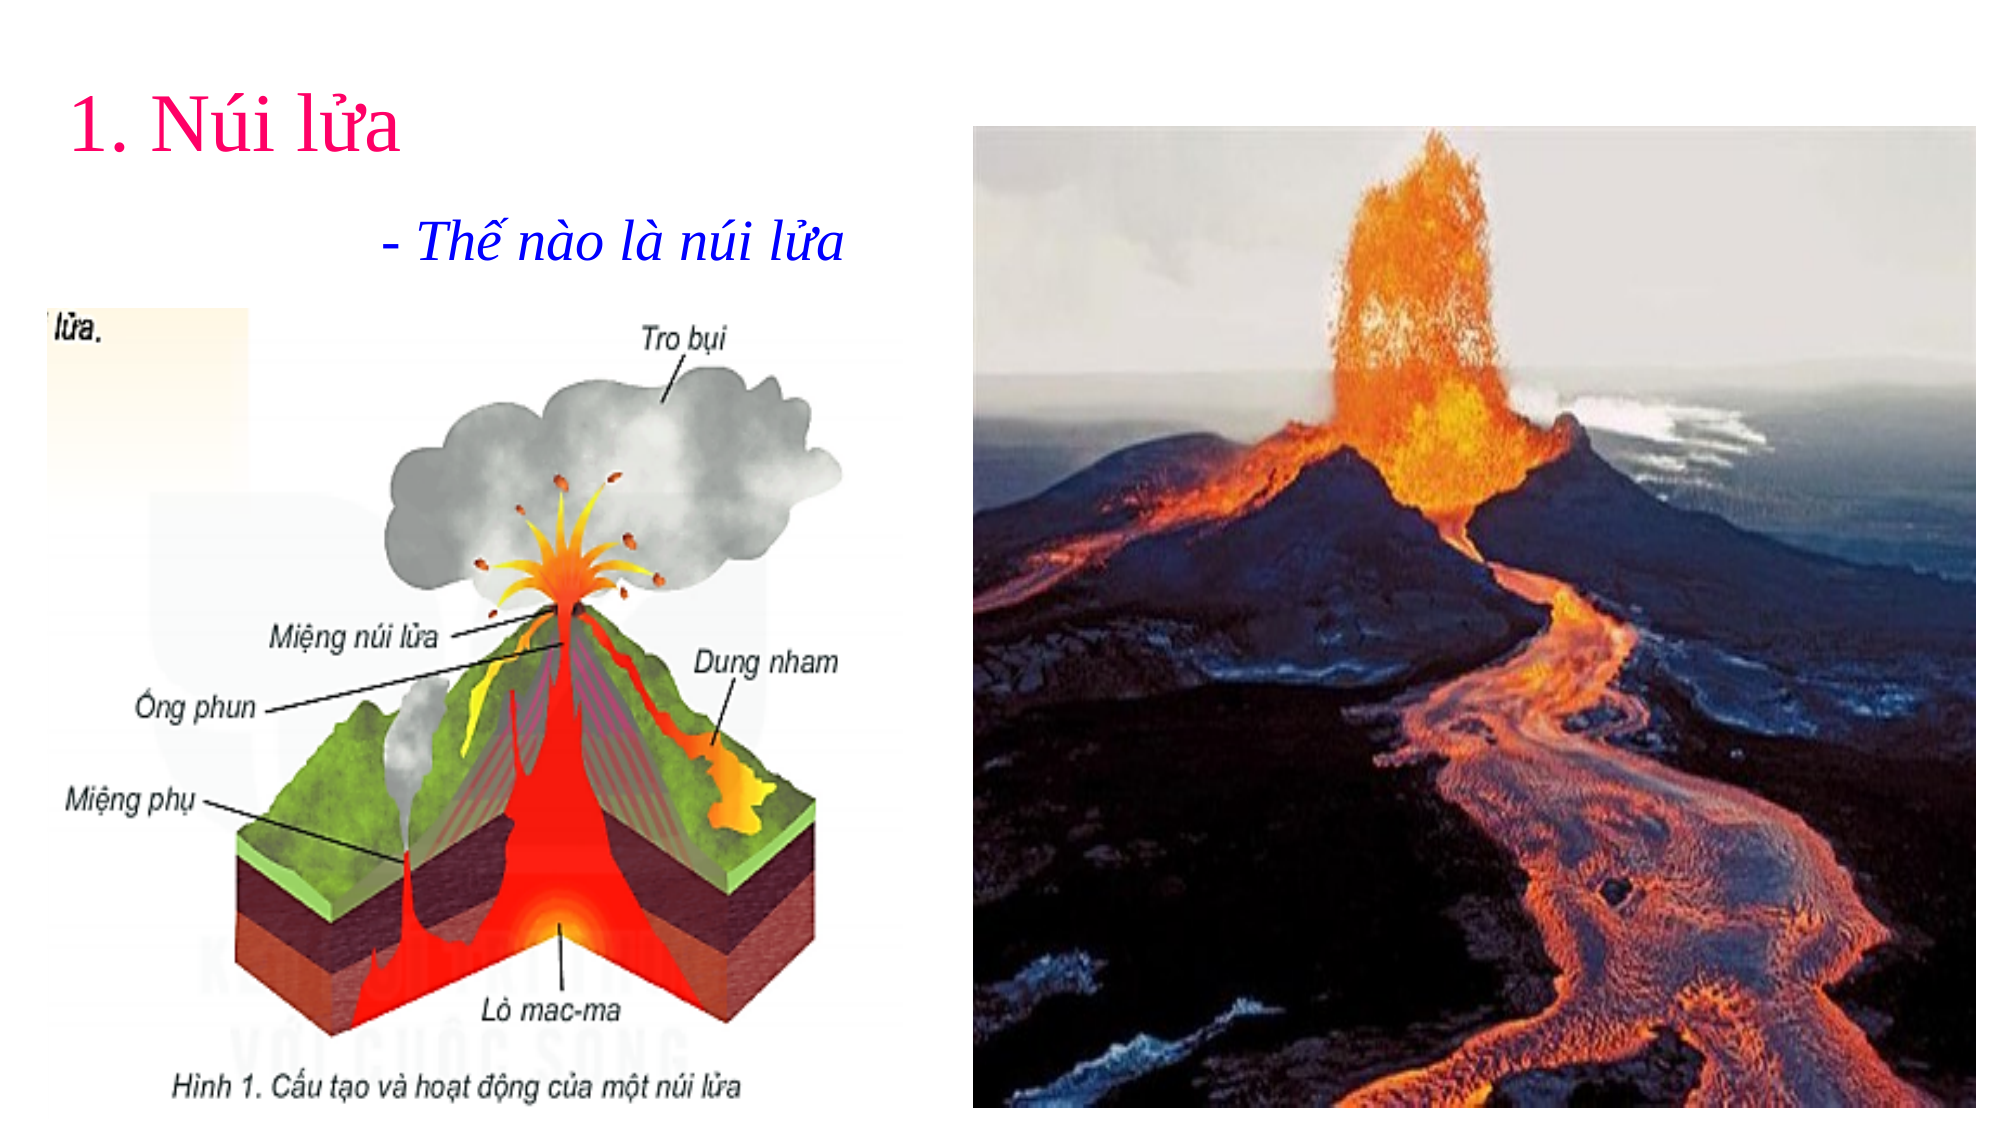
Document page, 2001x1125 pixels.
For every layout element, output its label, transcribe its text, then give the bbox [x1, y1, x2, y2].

picture [973, 126, 1976, 1108]
text_box - Thế nào là núi lửa [366, 189, 973, 280]
text_box 1. Núi lửa [52, 60, 781, 176]
picture [47, 308, 903, 1119]
